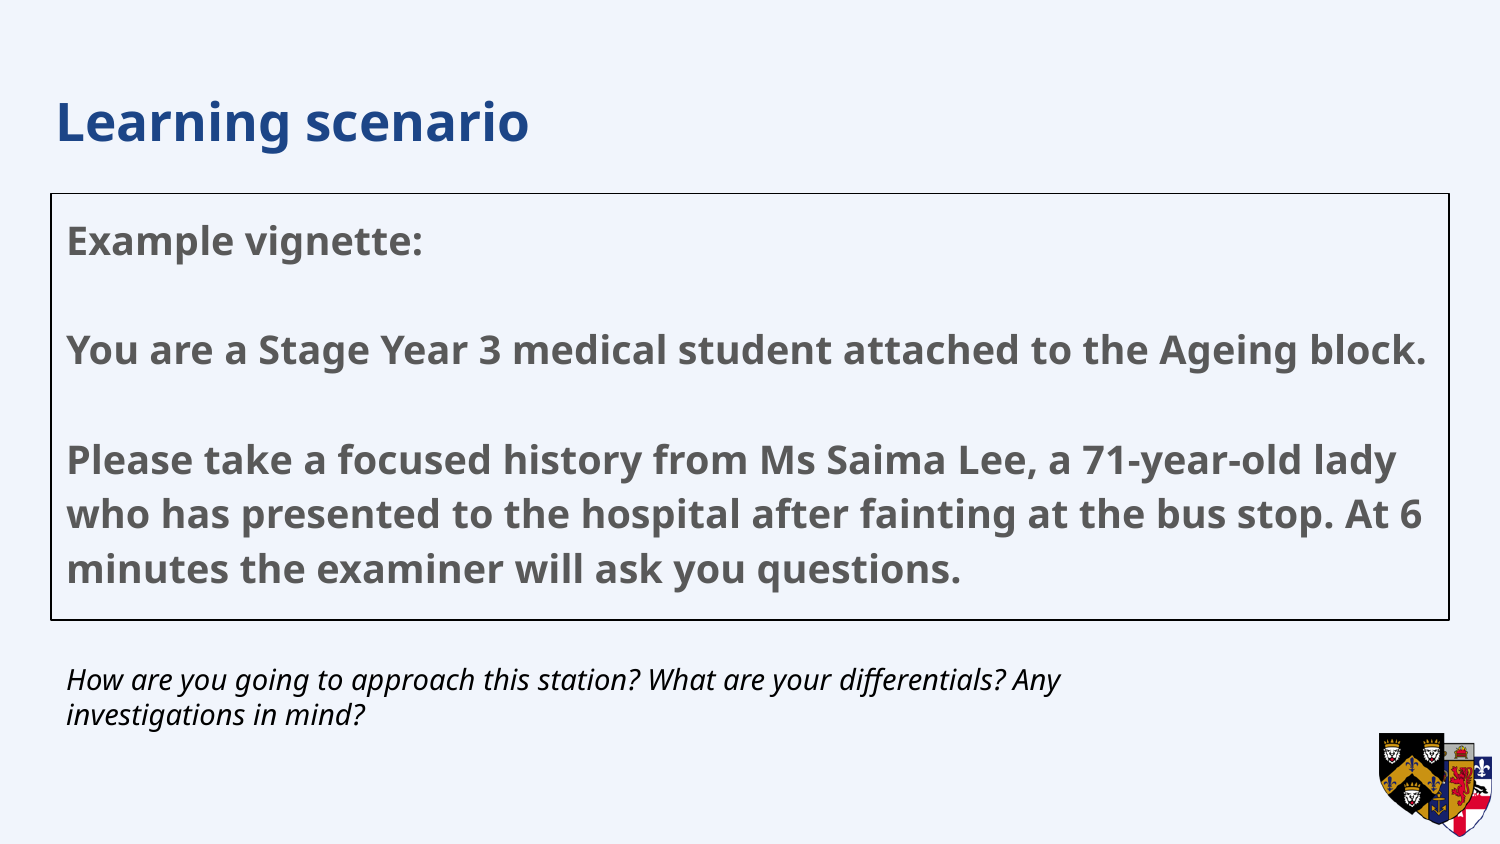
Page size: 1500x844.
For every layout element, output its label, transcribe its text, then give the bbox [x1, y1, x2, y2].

list Example vignette: You are a Stage Year 3 medical student attached to the Ageing block. Please take a focused history from Ms Saima Lee, a 71-year-old lady who has presented to the hospital after fainting at the bus stop. At 6 minutes the examiner will ask you questions. [51, 193, 1449, 620]
picture [1378, 733, 1492, 837]
title Learning scenario [40, 72, 1439, 167]
text_box How are you going to approach this station? What are your differentials? Any investigations in mind? [51, 646, 1251, 747]
